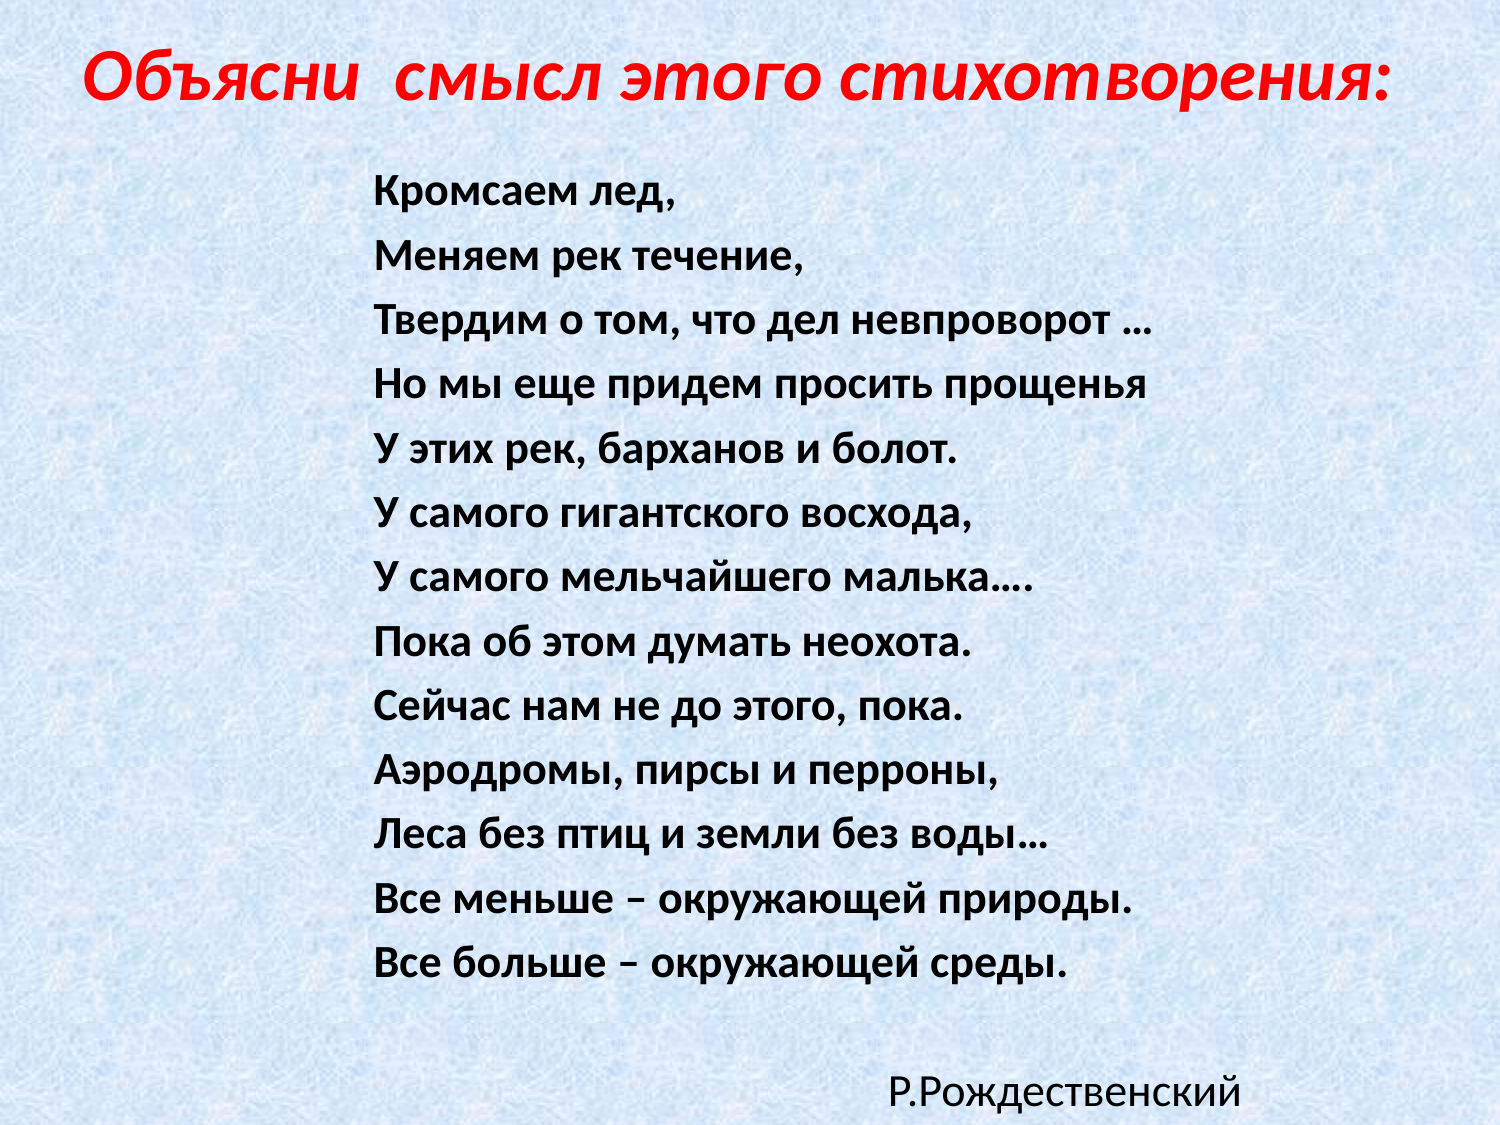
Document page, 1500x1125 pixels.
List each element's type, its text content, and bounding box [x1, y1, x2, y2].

picture [0, 0, 1500, 1125]
title Объясни смысл этого стихотворения: [0, 0, 1477, 141]
list Кромсаем лед, Меняем рек течение, Твердим о том, что дел невпроворот … Но мы еще придем просить прощенья У этих рек, барханов и болот. У самого гигантского восхода, У самого мельчайшего малька…. Пока об этом думать неохота. Сейчас нам не до этого, пока. Аэродромы, пирсы и перроны, Леса без птиц и земли без воды… Все меньше – окружающей природы. Все больше – окружающей среды. Р.Рождественский [75, 152, 1425, 1125]
